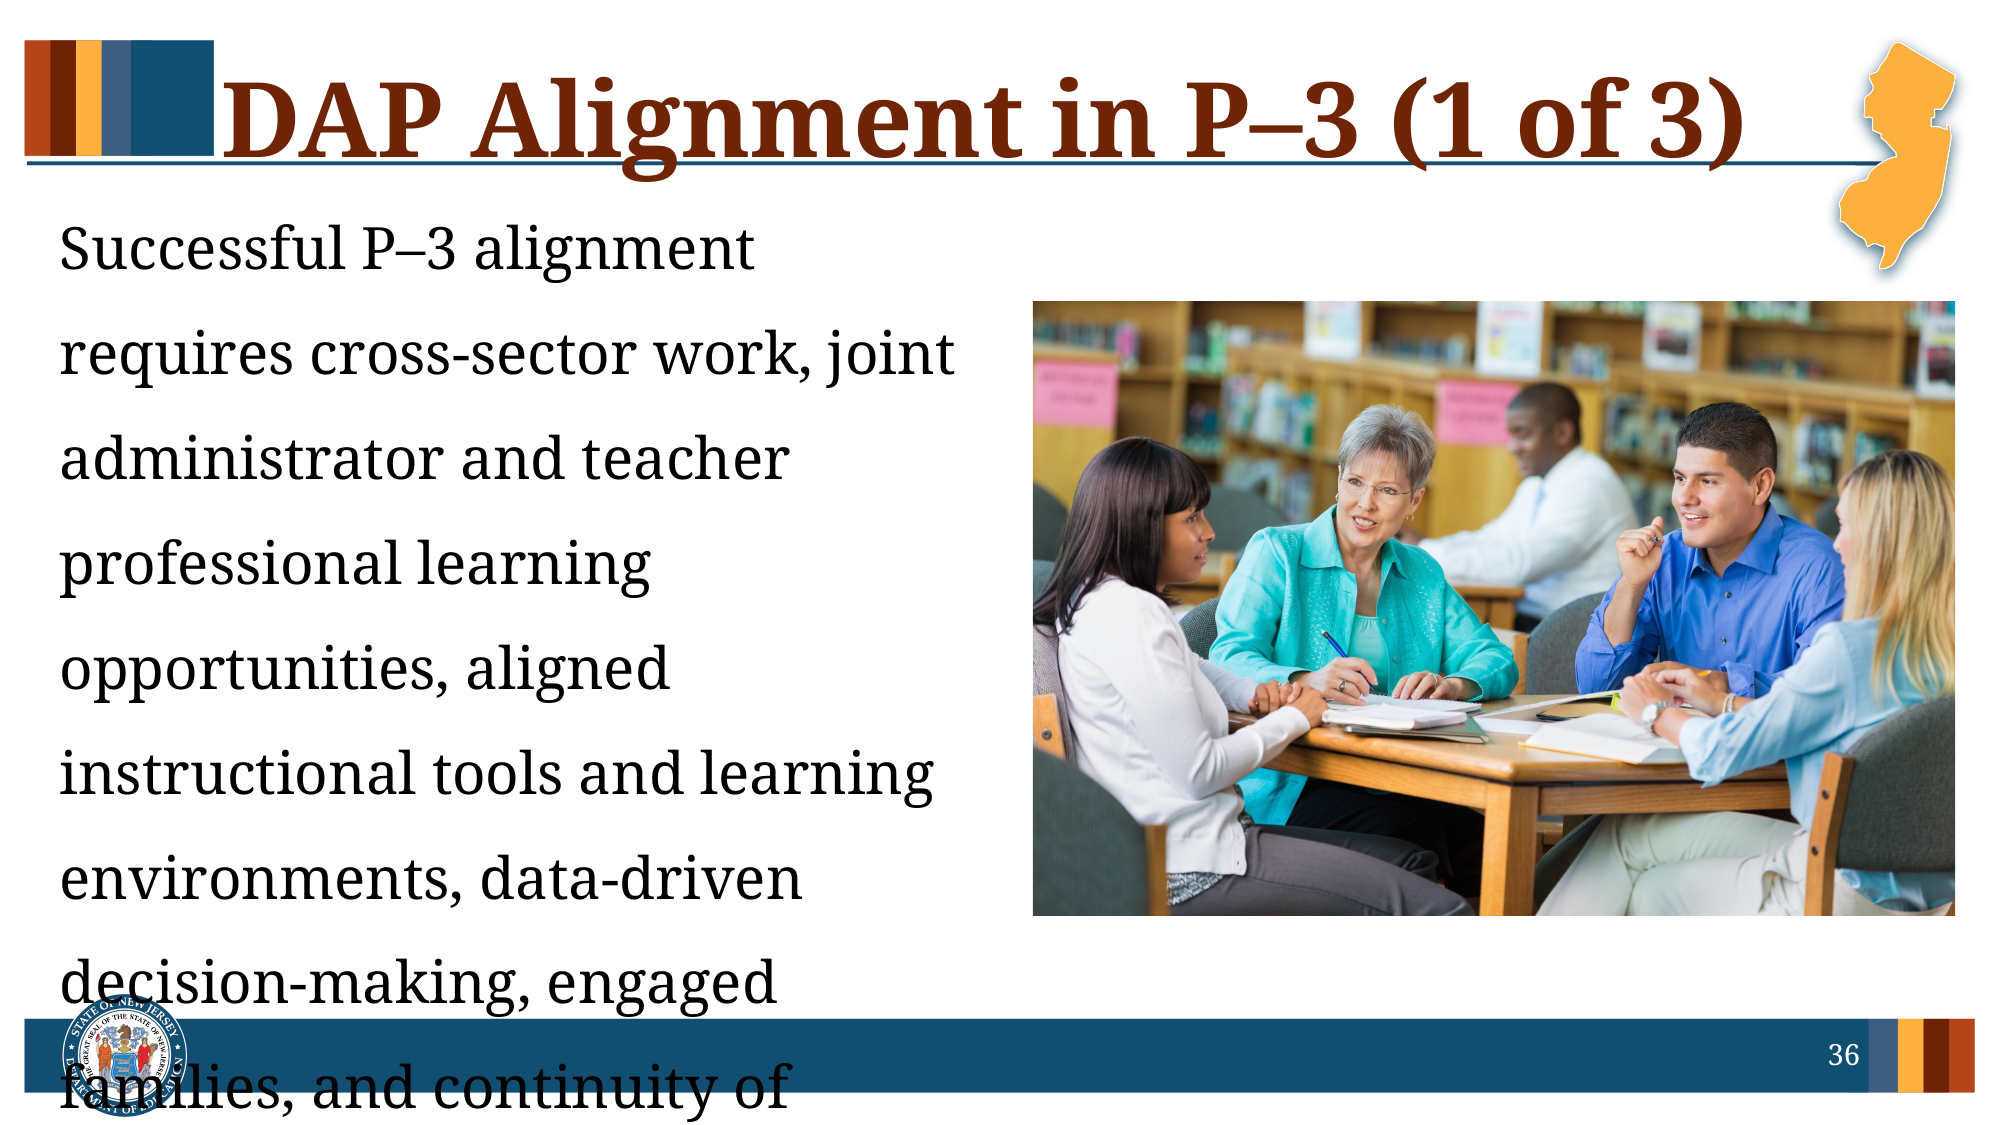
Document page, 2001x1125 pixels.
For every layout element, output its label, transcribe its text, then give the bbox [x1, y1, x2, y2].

picture [24, 26, 1976, 295]
picture [24, 992, 1975, 1119]
title DAP Alignment in P–3 (1 of 3) [206, 62, 1863, 185]
text_box [1032, 301, 1956, 916]
slide_number 36 [1425, 1026, 1876, 1087]
list Successful P–3 alignment requires cross-sector work, joint administrator and teacher professional learning opportunities, aligned instructional tools and learning environments, data-driven decision-making, engaged families, and continuity of pathways. [44, 168, 1131, 916]
